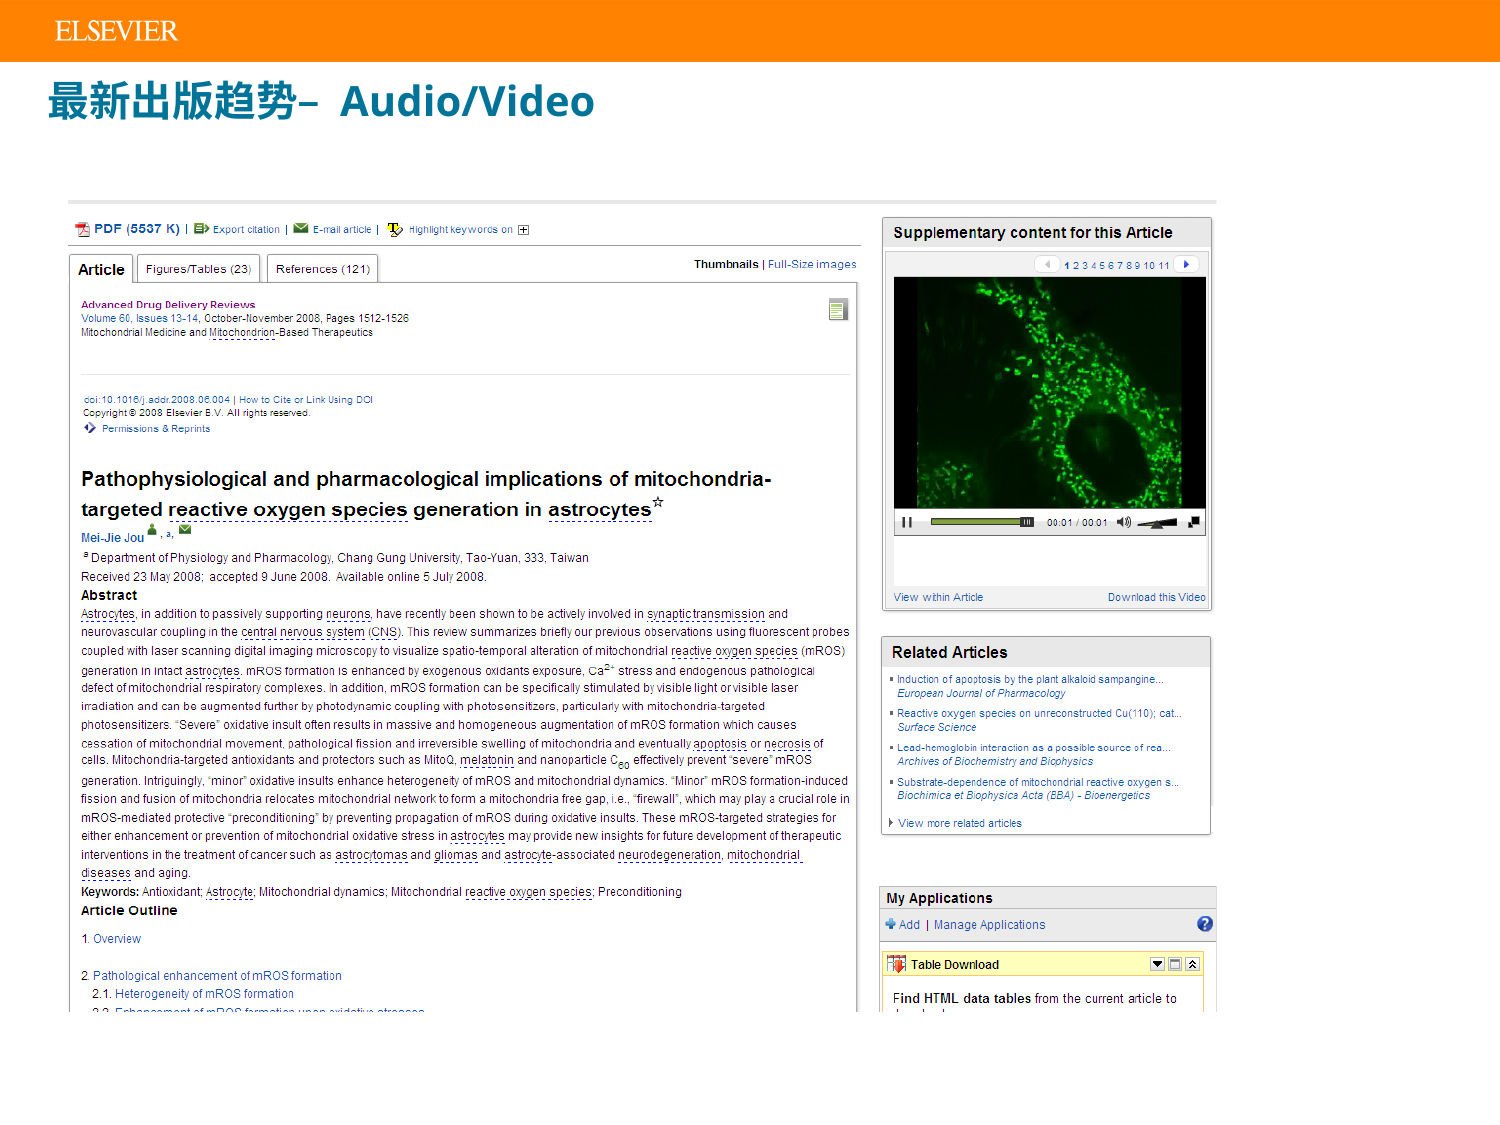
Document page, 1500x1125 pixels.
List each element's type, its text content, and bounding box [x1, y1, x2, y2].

title 最新出版趋势– Audio/Video [32, 65, 1256, 135]
picture [0, 0, 1500, 62]
picture [64, 200, 1224, 1012]
